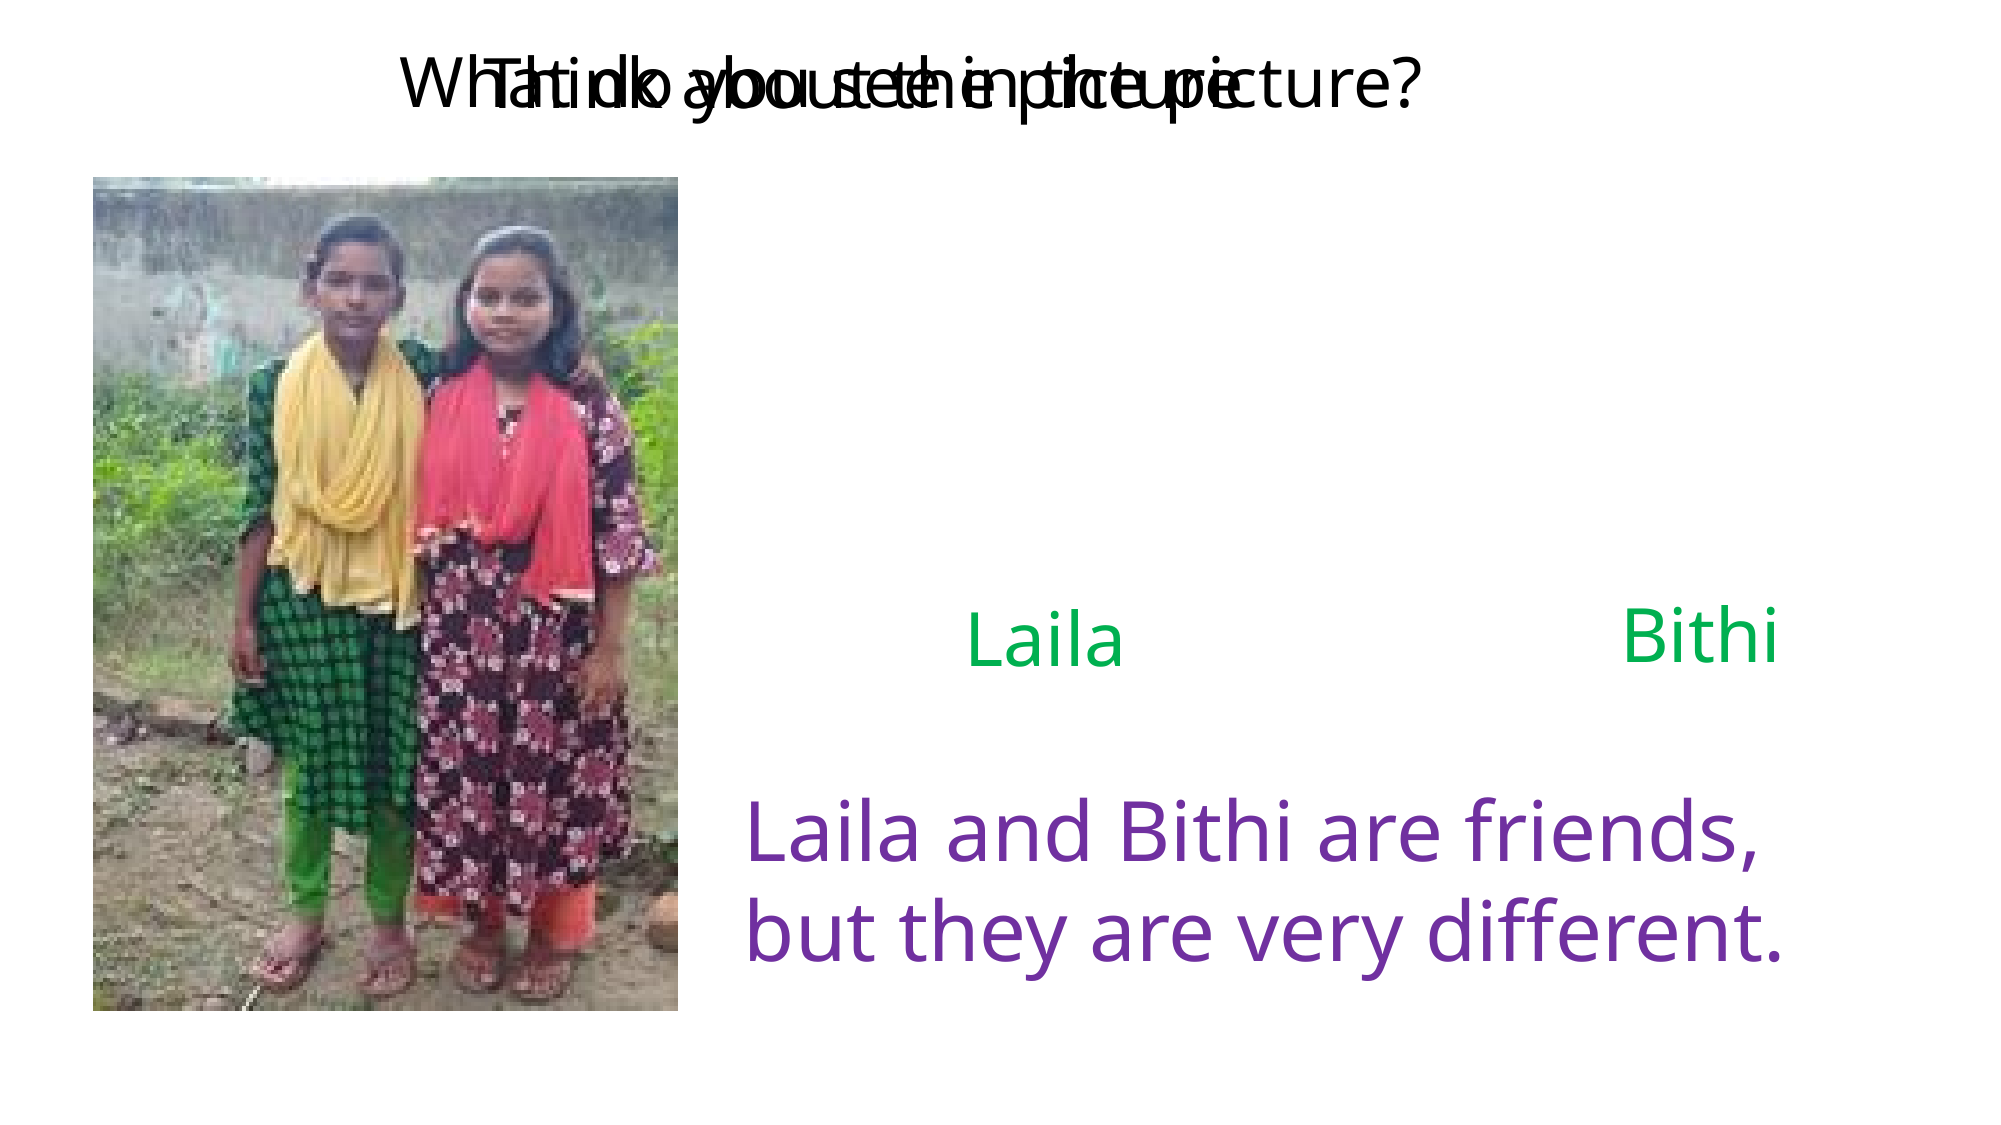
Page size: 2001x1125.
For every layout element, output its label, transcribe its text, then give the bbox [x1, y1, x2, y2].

text_box Laila and Bithi are friends, but they are very different. [729, 770, 1899, 986]
text_box What do you see in the picture? [385, 30, 1576, 130]
picture [93, 177, 678, 1011]
text_box Laila [949, 584, 1167, 689]
text_box Bithi [1605, 580, 1823, 686]
